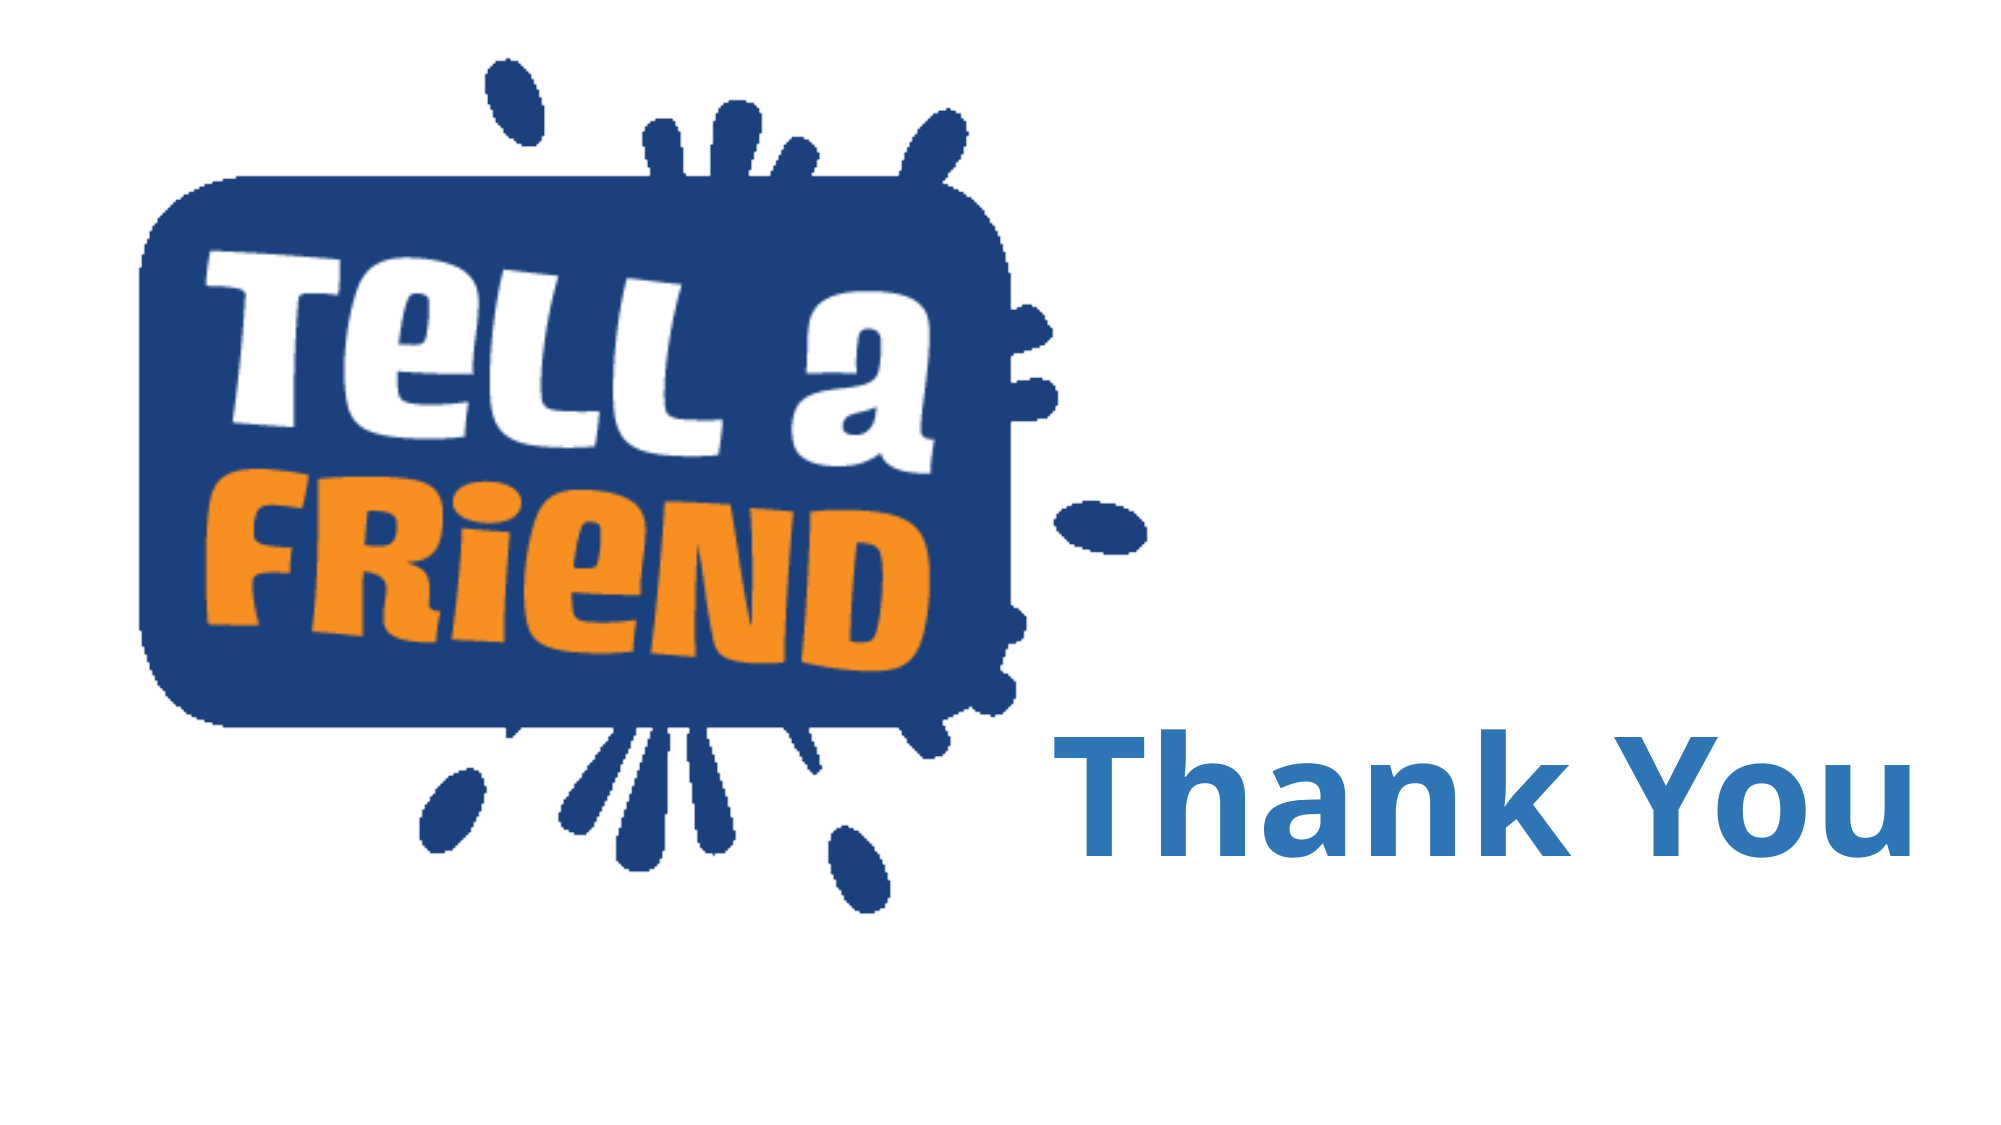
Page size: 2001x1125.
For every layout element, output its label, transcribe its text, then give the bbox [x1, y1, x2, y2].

title Thank You [1151, 776, 2000, 901]
picture [129, 56, 1151, 920]
